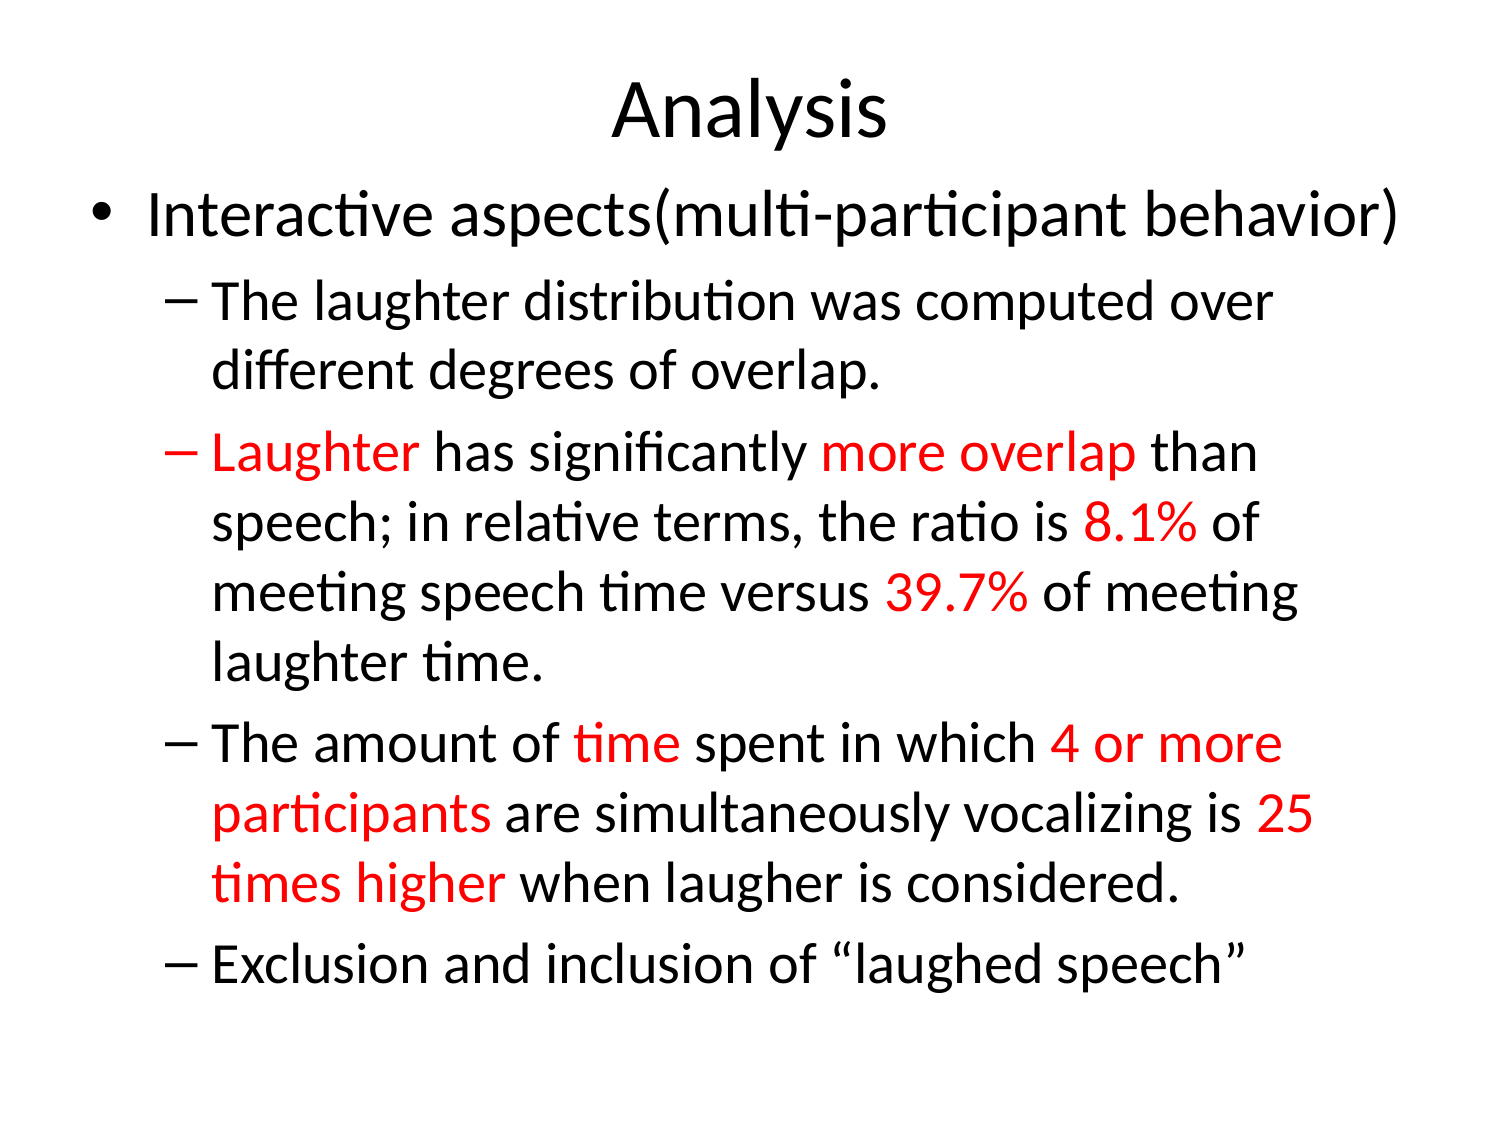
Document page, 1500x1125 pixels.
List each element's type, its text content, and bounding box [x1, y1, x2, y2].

title Analysis [75, 45, 1425, 162]
list Interactive aspects(multi-participant behavior) The laughter distribution was computed over different degrees of overlap. Laughter has significantly more overlap than speech; in relative terms, the ratio is 8.1% of meeting speech time versus 39.7% of meeting laughter time. The amount of time spent in which 4 or more participants are simultaneously vocalizing is 25 times higher when laugher is considered. Exclusion and inclusion of “laughed speech” [75, 162, 1425, 1063]
